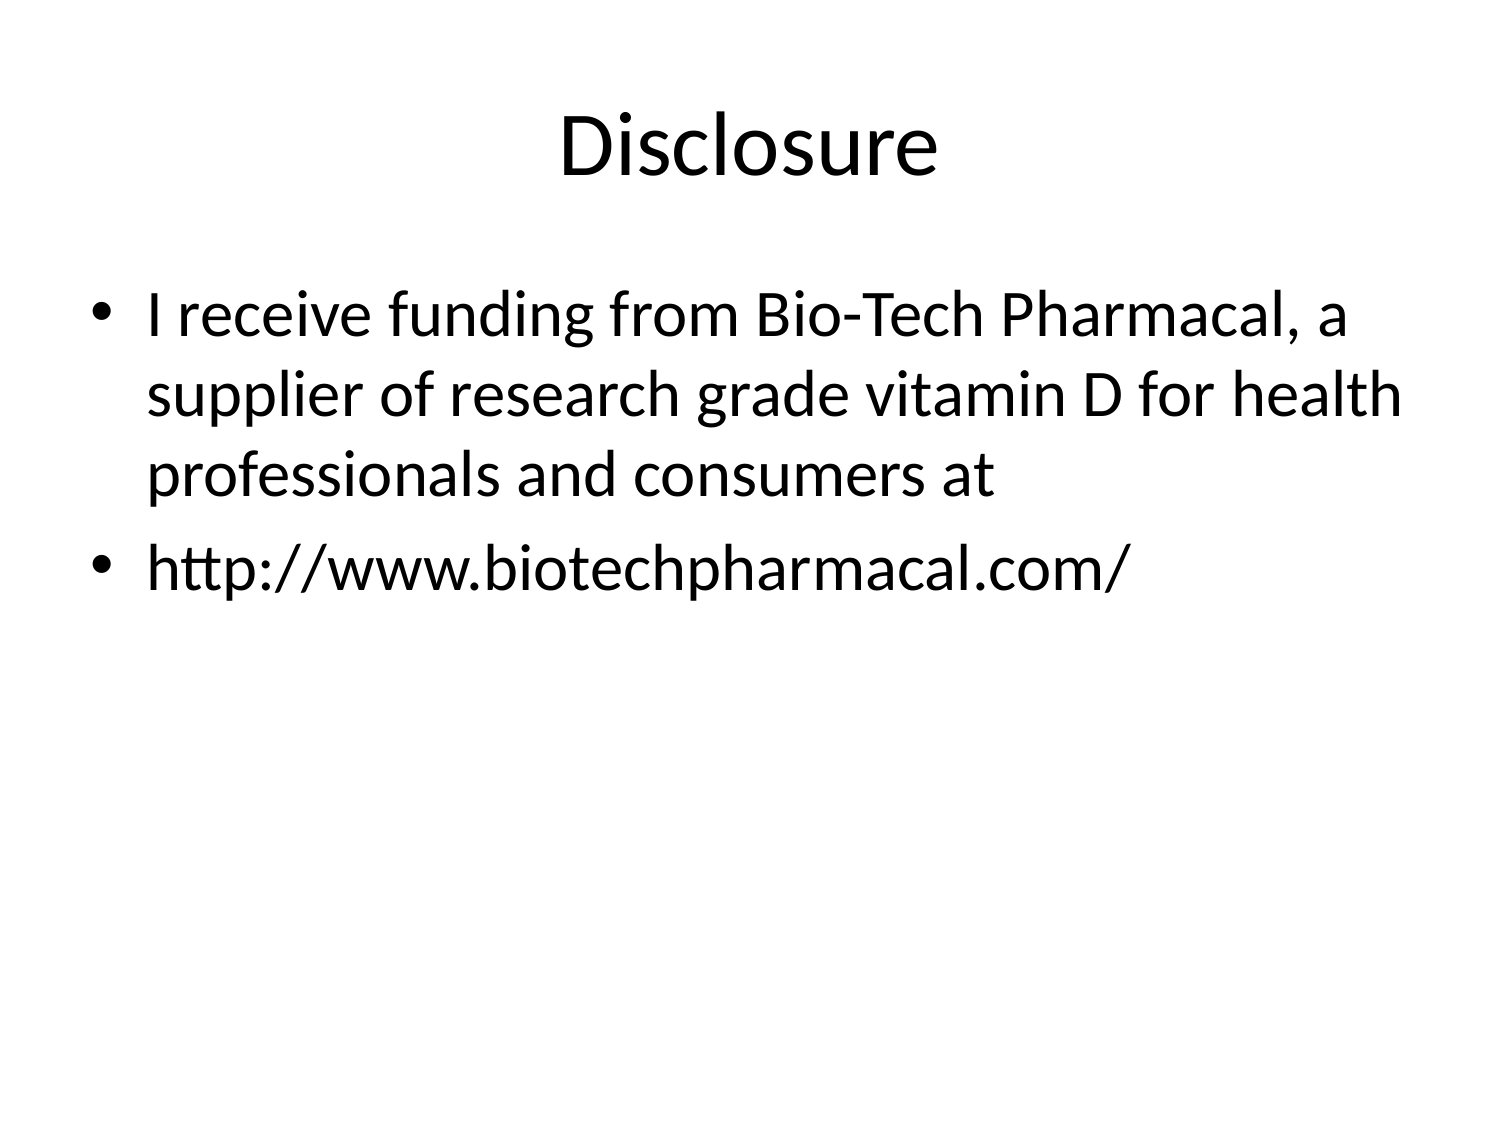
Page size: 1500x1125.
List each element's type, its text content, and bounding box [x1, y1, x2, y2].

list I receive funding from Bio-Tech Pharmacal, a supplier of research grade vitamin D for health professionals and consumers at http://www.biotechpharmacal.com/ [75, 262, 1425, 1005]
title Disclosure [75, 45, 1425, 233]
